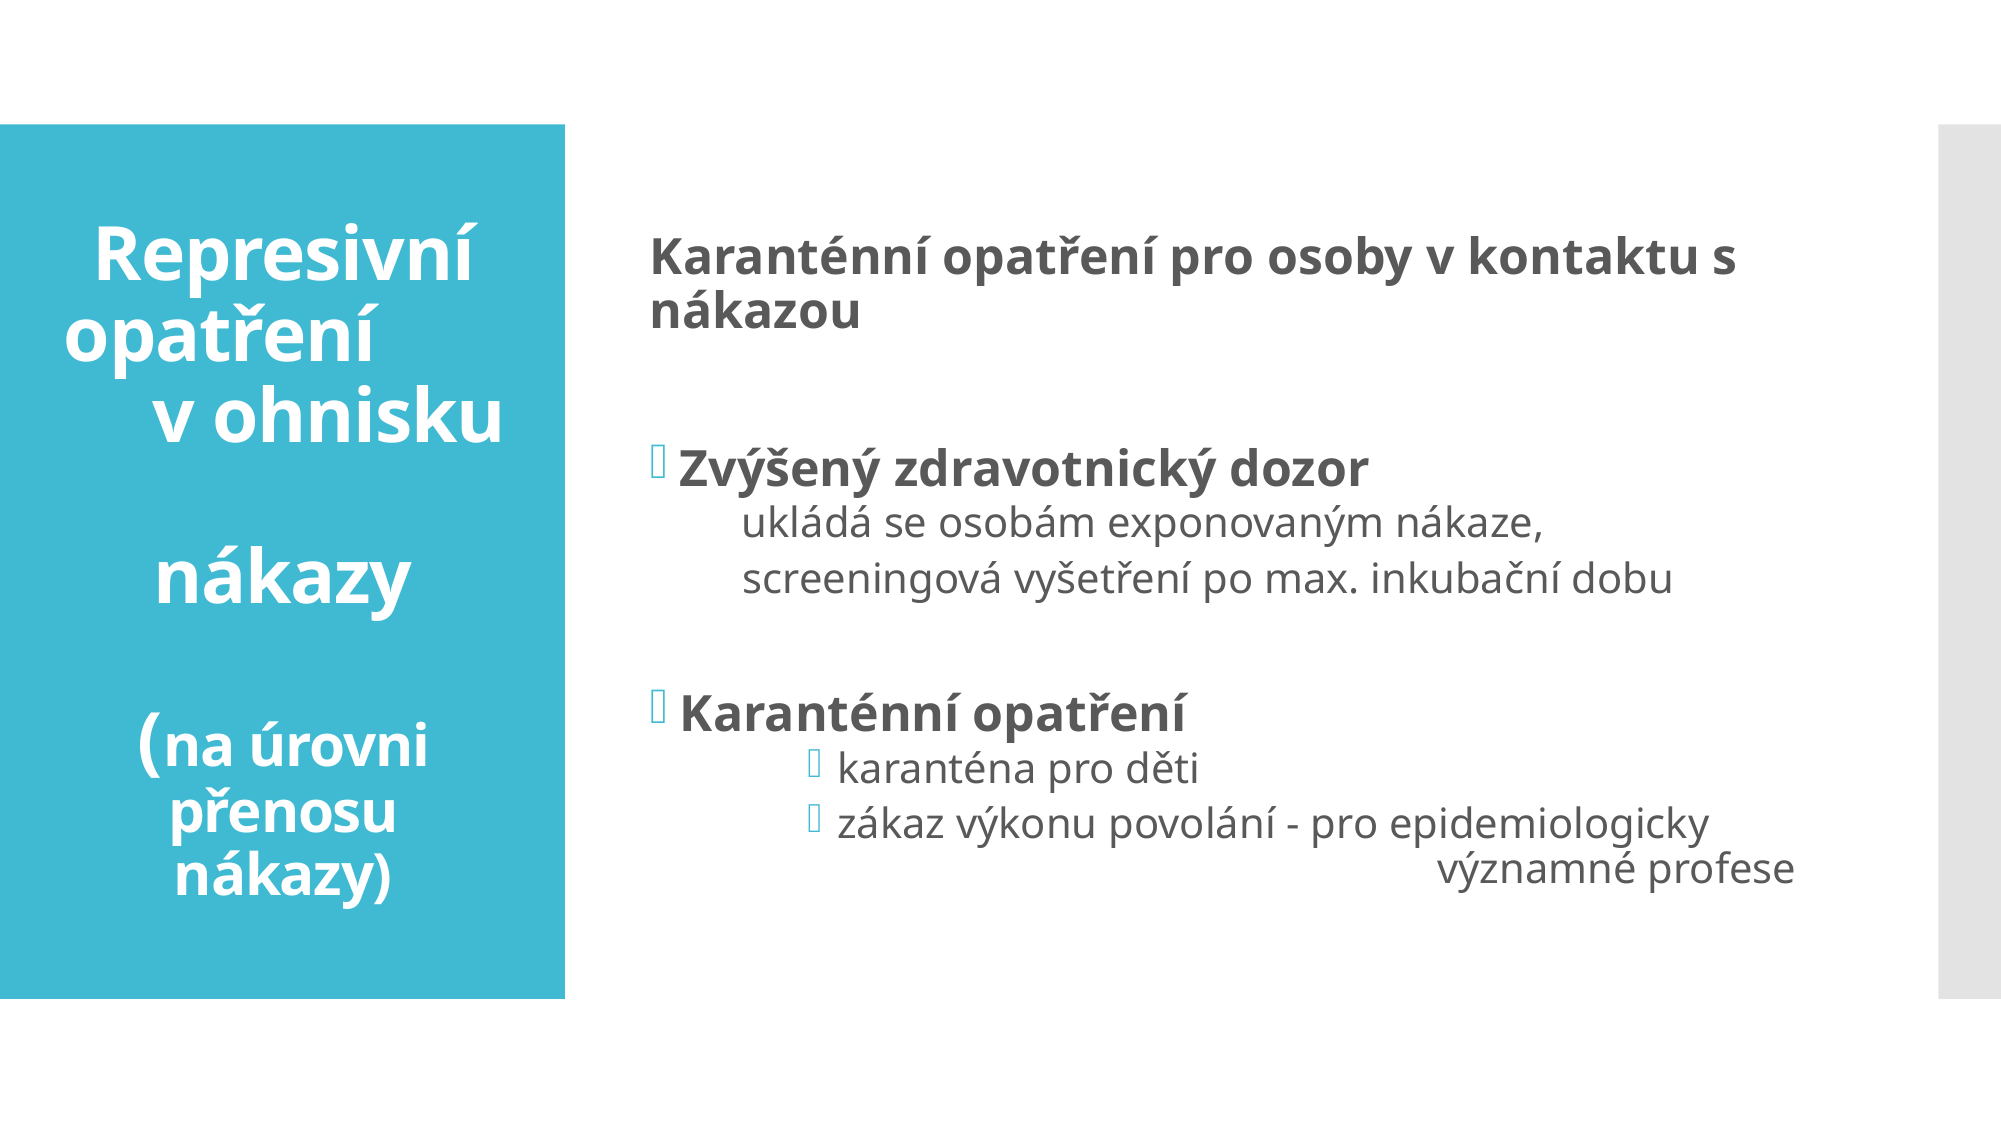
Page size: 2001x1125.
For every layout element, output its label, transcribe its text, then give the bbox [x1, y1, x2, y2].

list Karanténní opatření pro osoby v kontaktu s nákazou Zvýšený zdravotnický dozor ukládá se osobám exponovaným nákaze, screeningová vyšetření po max. inkubační dobu Karanténní opatření karanténa pro děti zákaz výkonu povolání - pro epidemiologicky významné profese [634, 141, 1835, 982]
title Represivní opatření v ohnisku nákazy (na úrovni přenosu nákazy) [41, 184, 525, 940]
